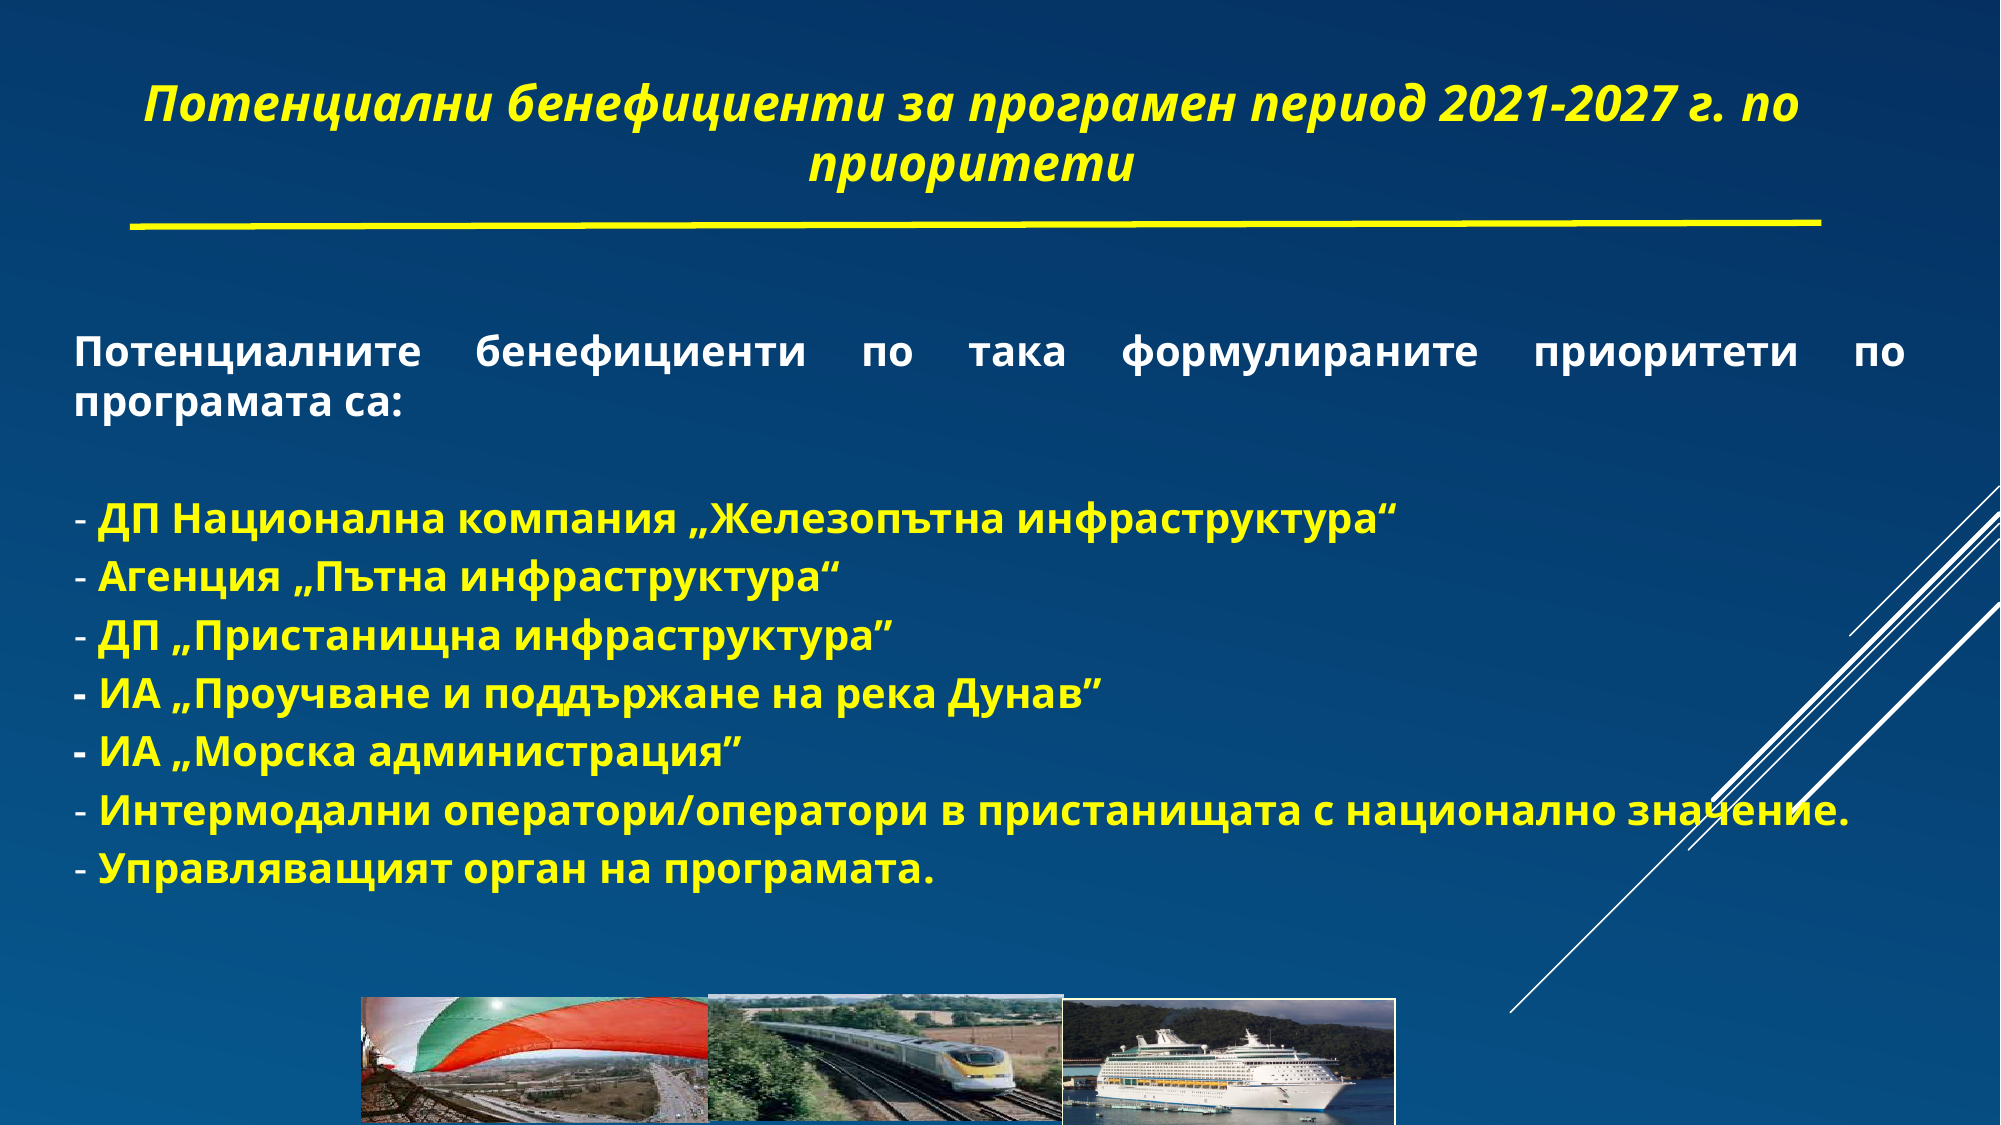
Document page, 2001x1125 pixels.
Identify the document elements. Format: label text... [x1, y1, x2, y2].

text_box Потенциални бенефициенти за програмен период 2021-2027 г. по приоритети [82, 109, 1863, 259]
text_box Потенциалните бенефициенти по така формулираните приоритети по програмата са: - ДП Национална компания „Железопътна инфраструктура“ - Агенция „Пътна инфраструктура“ - ДП „Пристанищна инфраструктура” - ИА „Проучване и поддържане на река Дунав” - ИА „Морска администрация” - Интермодални оператори/оператори в пристанищата с национално значение. - Управляващият орган на програмата. [58, 259, 1923, 1064]
picture [360, 994, 1395, 1125]
